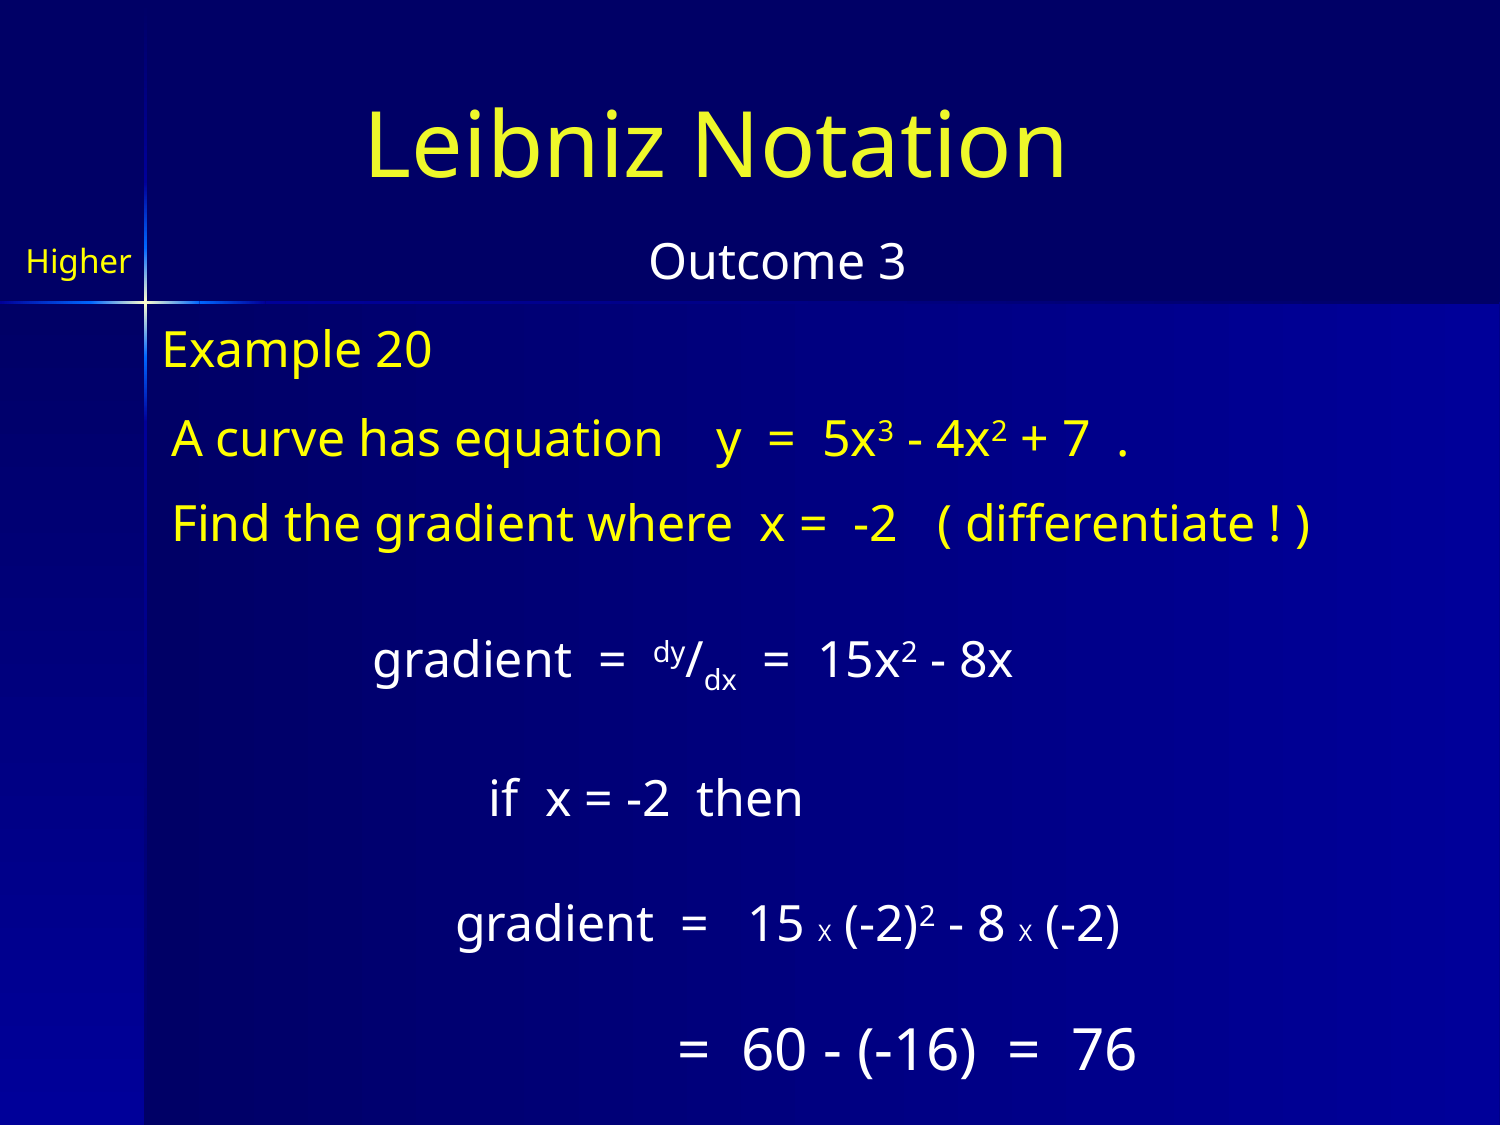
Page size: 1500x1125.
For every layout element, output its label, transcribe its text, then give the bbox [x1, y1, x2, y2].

text_box Higher [10, 232, 147, 288]
text_box Example 20 [141, 310, 453, 385]
text_box Outcome 3 [633, 222, 922, 298]
text_box gradient = dy/dx = 15x2 - 8x [281, 620, 1107, 704]
text_box if x = -2 then [365, 759, 929, 835]
text_box gradient = 15 X (-2)2 - 8 X (-2) [350, 883, 1225, 959]
text_box A curve has equation y = 5x3 - 4x2 + 7 . Find the gradient where x = -2 ( differentiate ! ) [156, 399, 1500, 559]
text_box = 60 - (-16) = 76 [616, 1004, 1200, 1090]
text_box Leibniz Notation [349, 78, 1121, 266]
